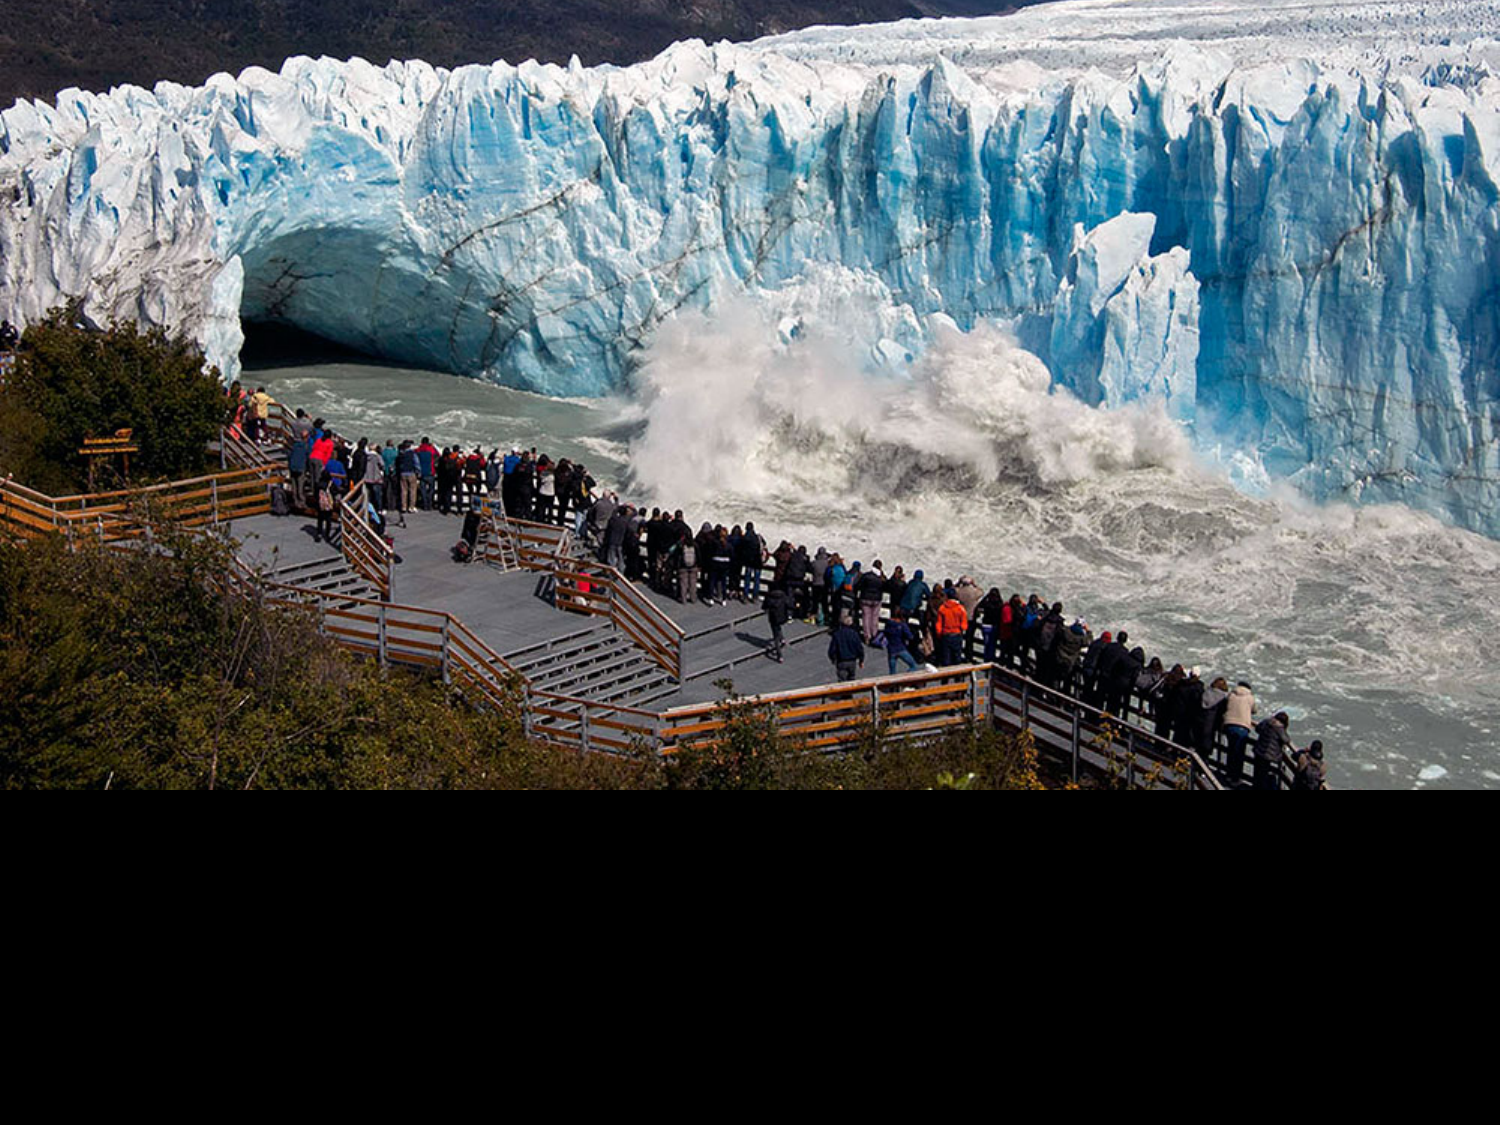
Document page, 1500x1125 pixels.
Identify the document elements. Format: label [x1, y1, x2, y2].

picture [0, 0, 1500, 790]
